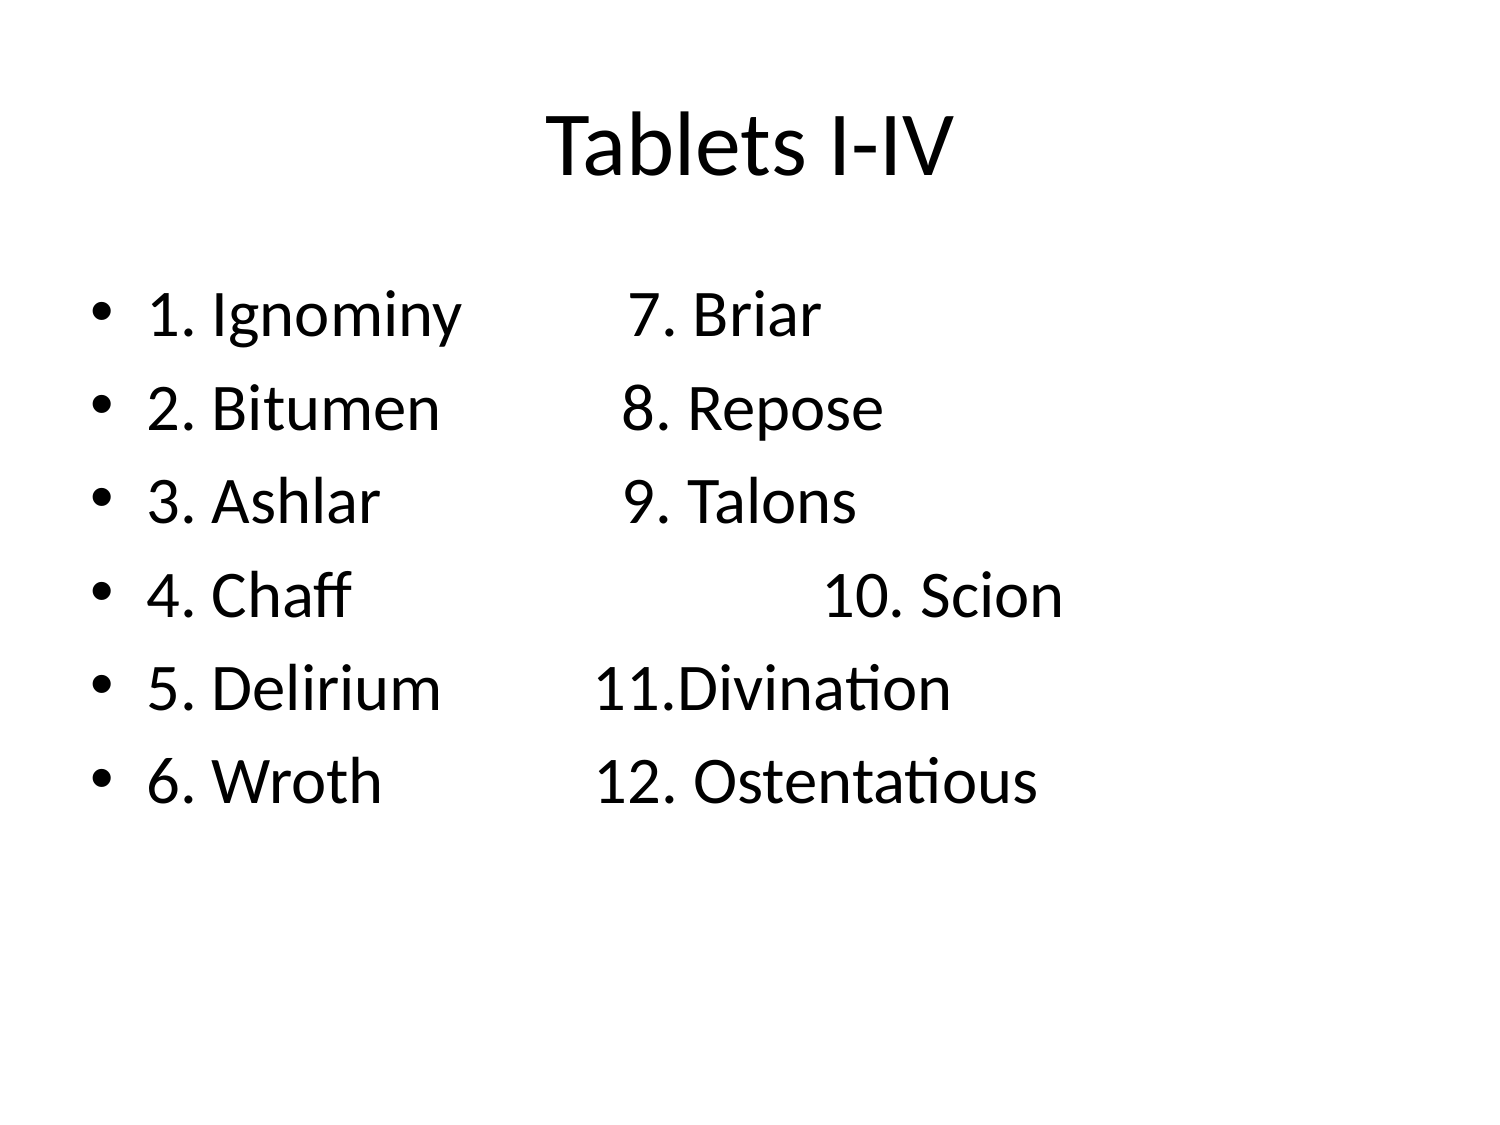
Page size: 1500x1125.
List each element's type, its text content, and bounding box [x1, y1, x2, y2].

title Tablets I-IV [75, 45, 1425, 233]
list 1. Ignominy 7. Briar 2. Bitumen 8. Repose 3. Ashlar 9. Talons 4. Chaff 10. Scion 5. Delirium 11.Divination 6. Wroth 12. Ostentatious [75, 262, 1425, 1005]
